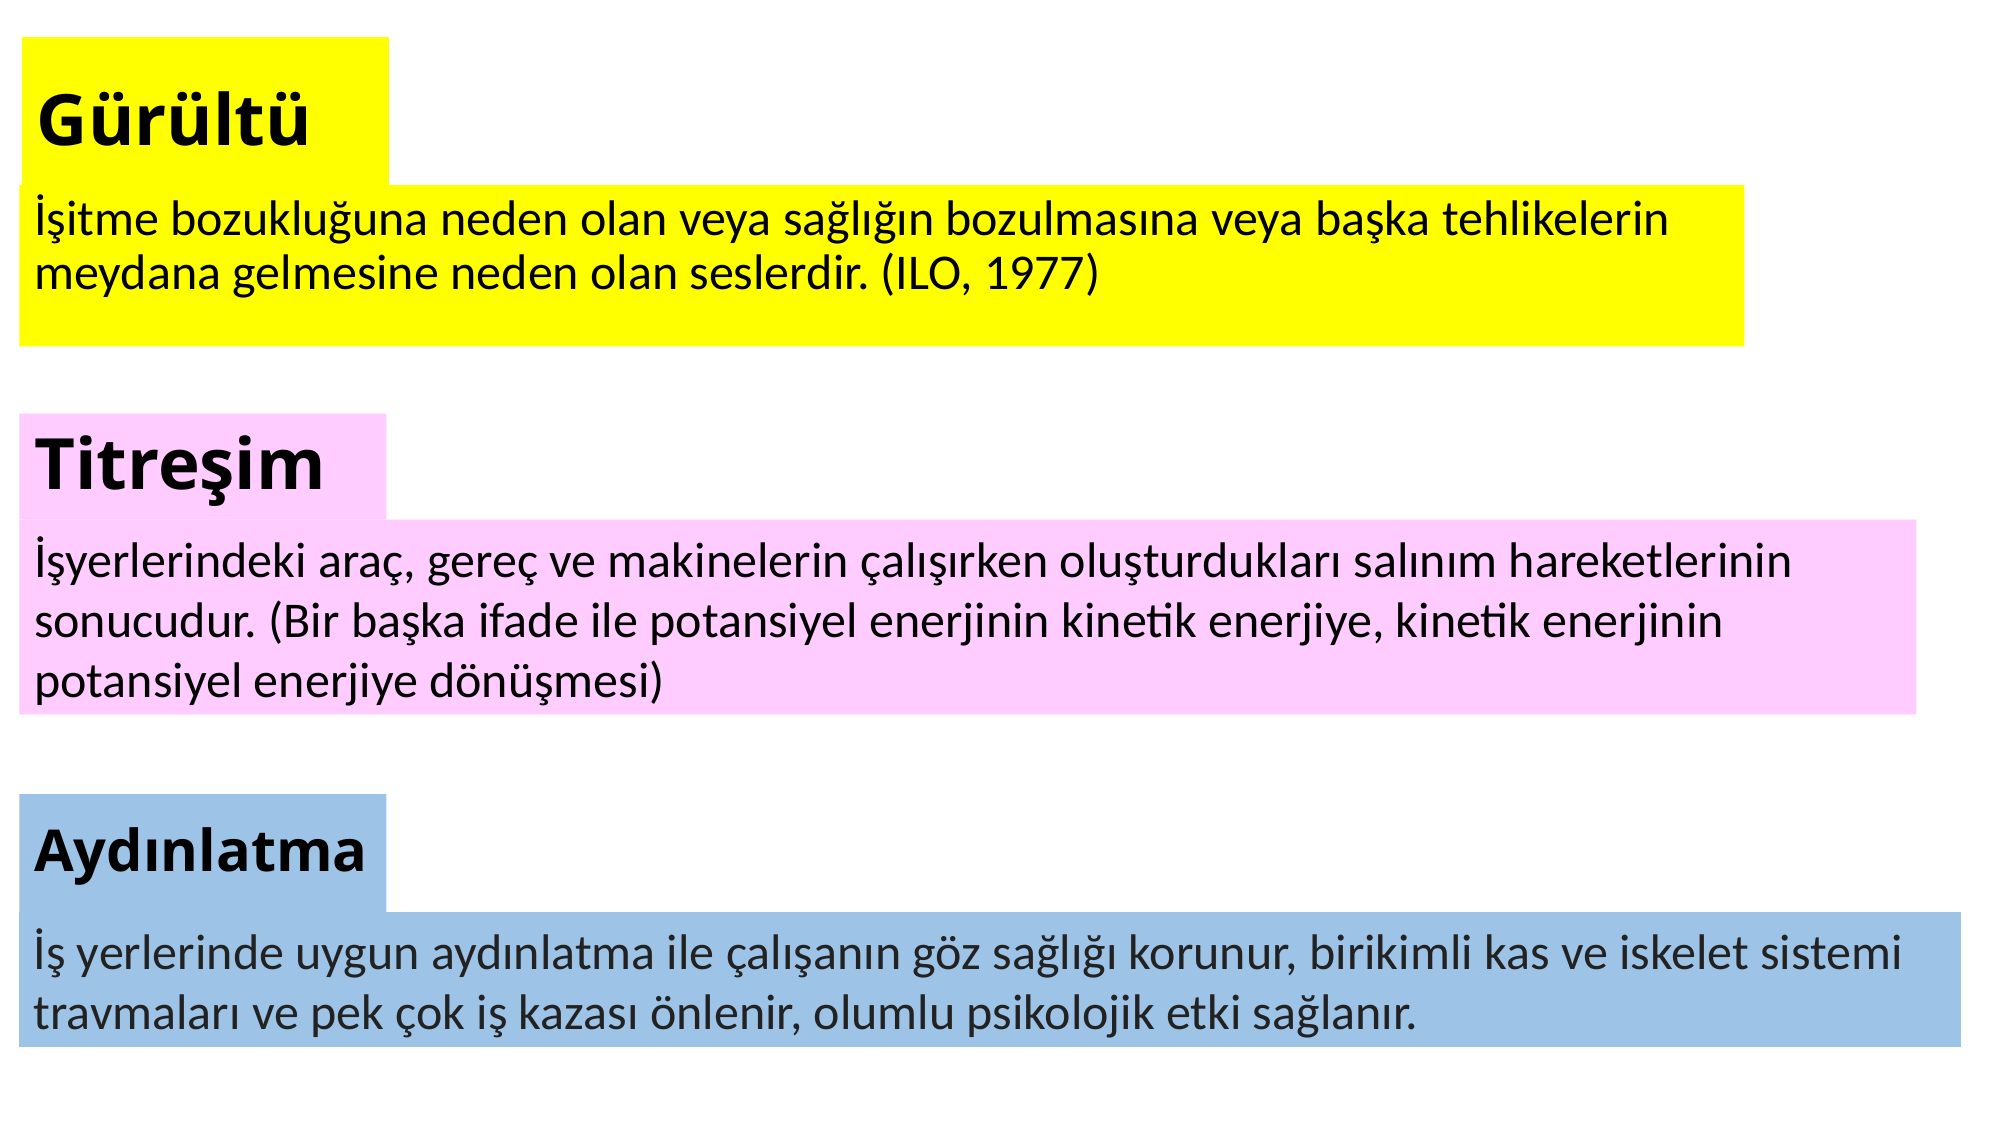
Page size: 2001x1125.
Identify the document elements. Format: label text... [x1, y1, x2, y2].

text_box İş yerlerinde uygun aydınlatma ile çalışanın göz sağlığı korunur, birikimli kas ve iskelet sistemi travmaları ve pek çok iş kazası önlenir, olumlu psikolojik etki sağlanır. [19, 912, 1961, 1047]
text_box Titreşim [19, 413, 387, 520]
text_box Aydınlatma [19, 794, 387, 912]
text_box İşyerlerindeki araç, gereç ve makinelerin çalışırken oluşturdukları salınım hareketlerinin sonucudur. (Bir başka ifade ile potansiyel enerjinin kinetik enerjiye, kinetik enerjinin potansiyel enerjiye dönüşmesi) [19, 519, 1917, 715]
list İşitme bozukluğuna neden olan veya sağlığın bozulmasına veya başka tehlikelerin meydana gelmesine neden olan seslerdir. (ILO, 1977) [19, 185, 1745, 347]
title Gürültü [21, 37, 389, 185]
